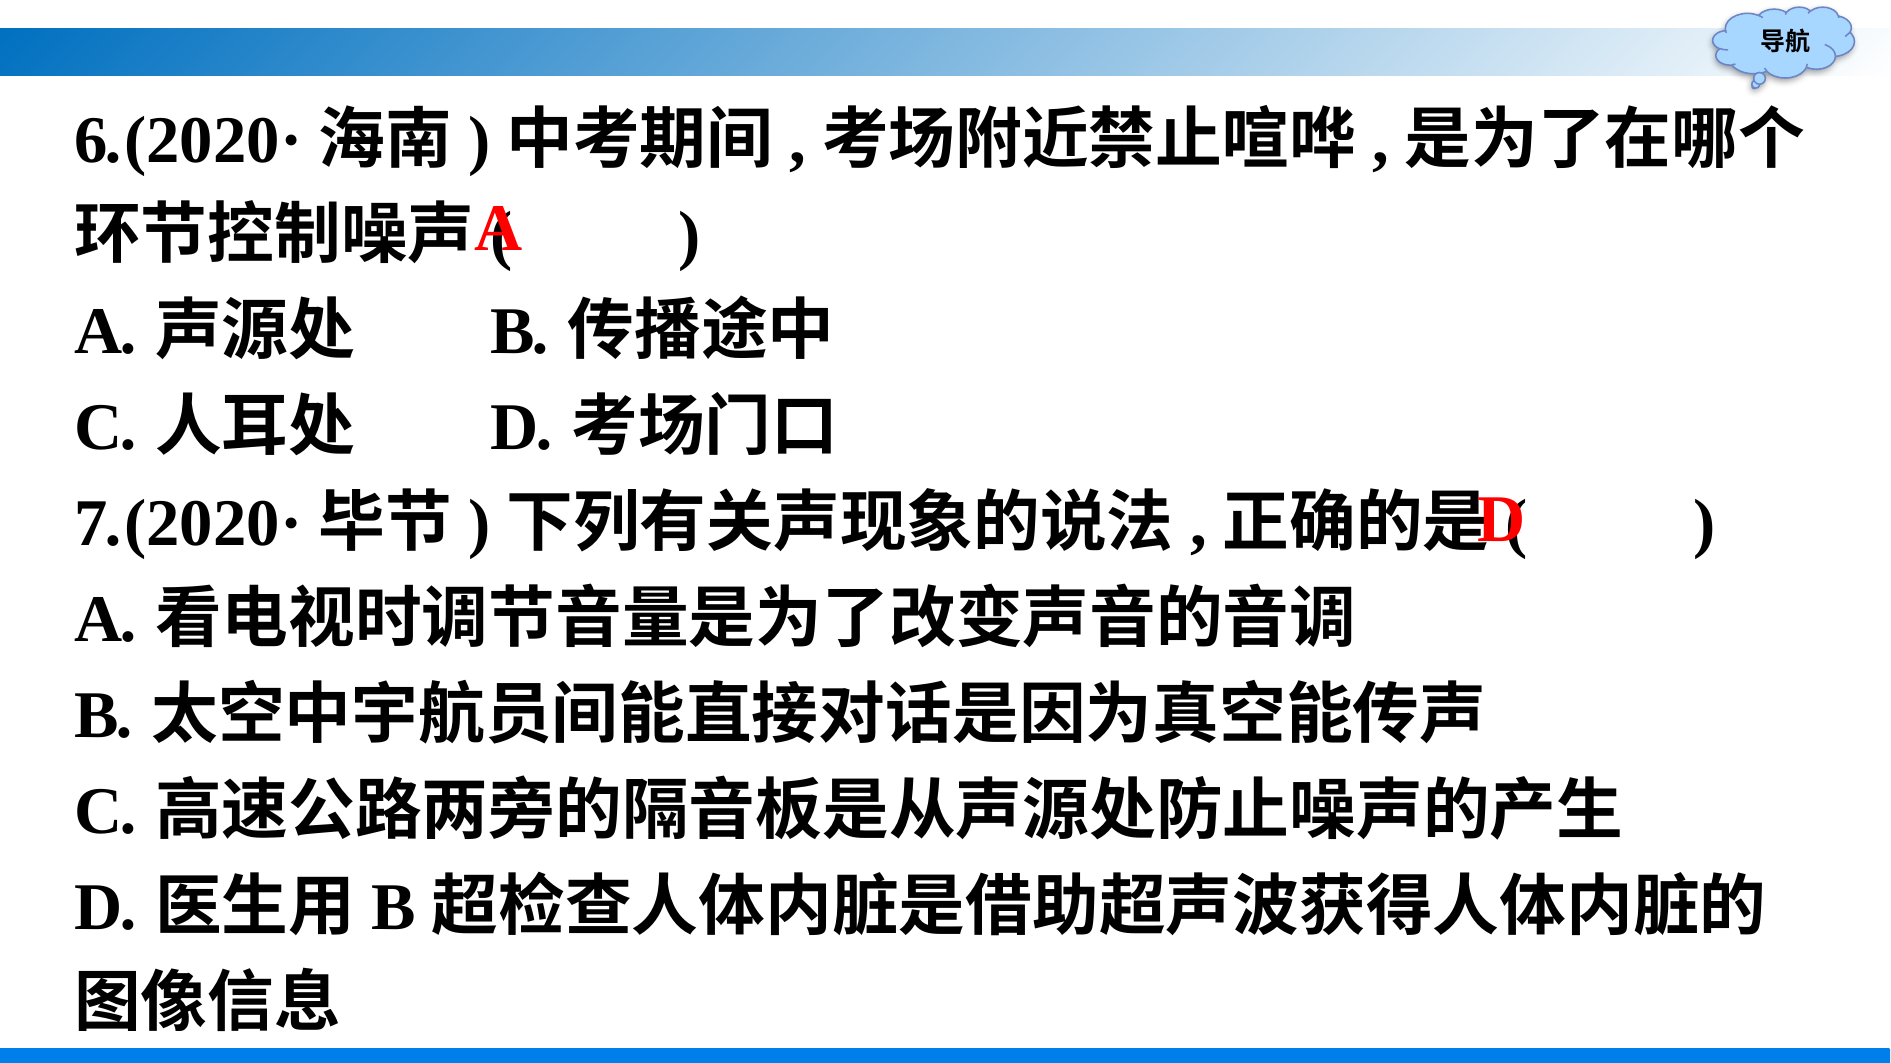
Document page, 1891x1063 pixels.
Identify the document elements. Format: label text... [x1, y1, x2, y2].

text_box 6.(2020·海南)中考期间,考场附近禁止喧哗,是为了在哪个环节控制噪声( ) A.声源处 B.传播途中 C.人耳处 D.考场门口 7.(2020·毕节)下列有关声现象的说法,正确的是( ) A.看电视时调节音量是为了改变声音的音调 B.太空中宇航员间能直接对话是因为真空能传声 C.高速公路两旁的隔音板是从声源处防止噪声的产生 D.医生用B超检查人体内脏是借助超声波获得人体内脏的图像信息 [59, 72, 1833, 1046]
text_box D [1463, 467, 1542, 563]
text_box A [459, 176, 538, 272]
